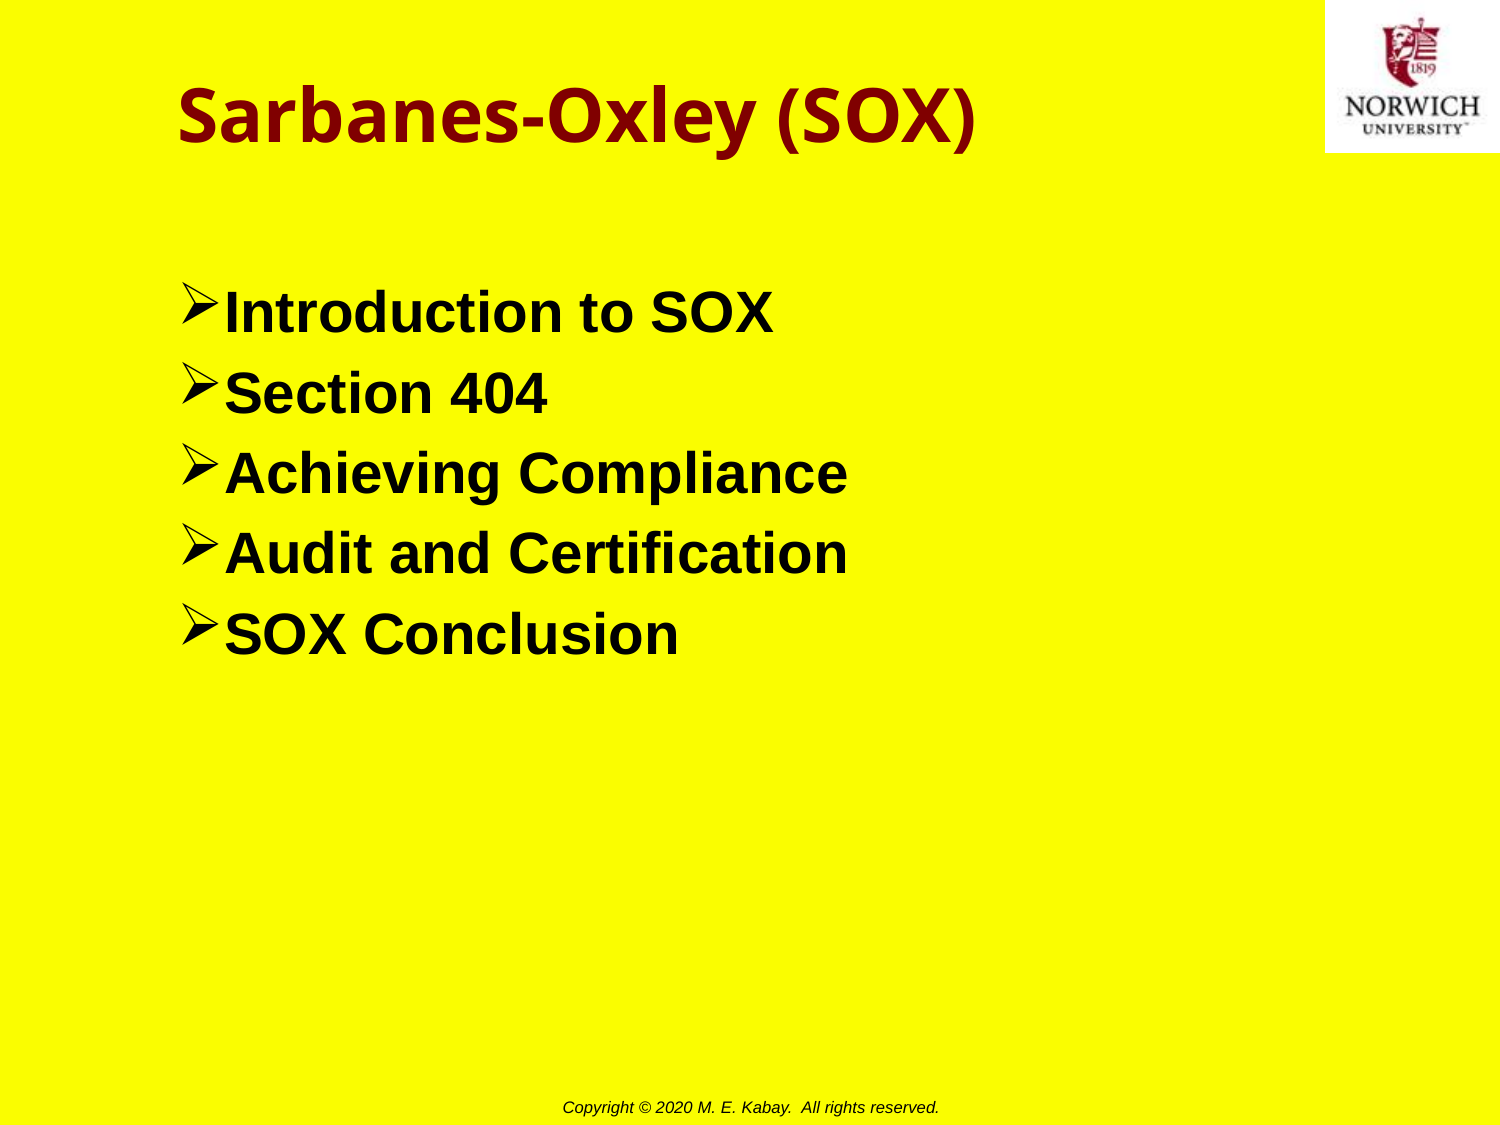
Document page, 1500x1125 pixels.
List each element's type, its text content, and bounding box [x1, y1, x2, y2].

list Introduction to SOX Section 404 Achieving Compliance Audit and Certification SOX Conclusion [161, 274, 1339, 1039]
picture [1325, 0, 1500, 153]
title Sarbanes-Oxley (SOX) [161, 24, 1339, 213]
